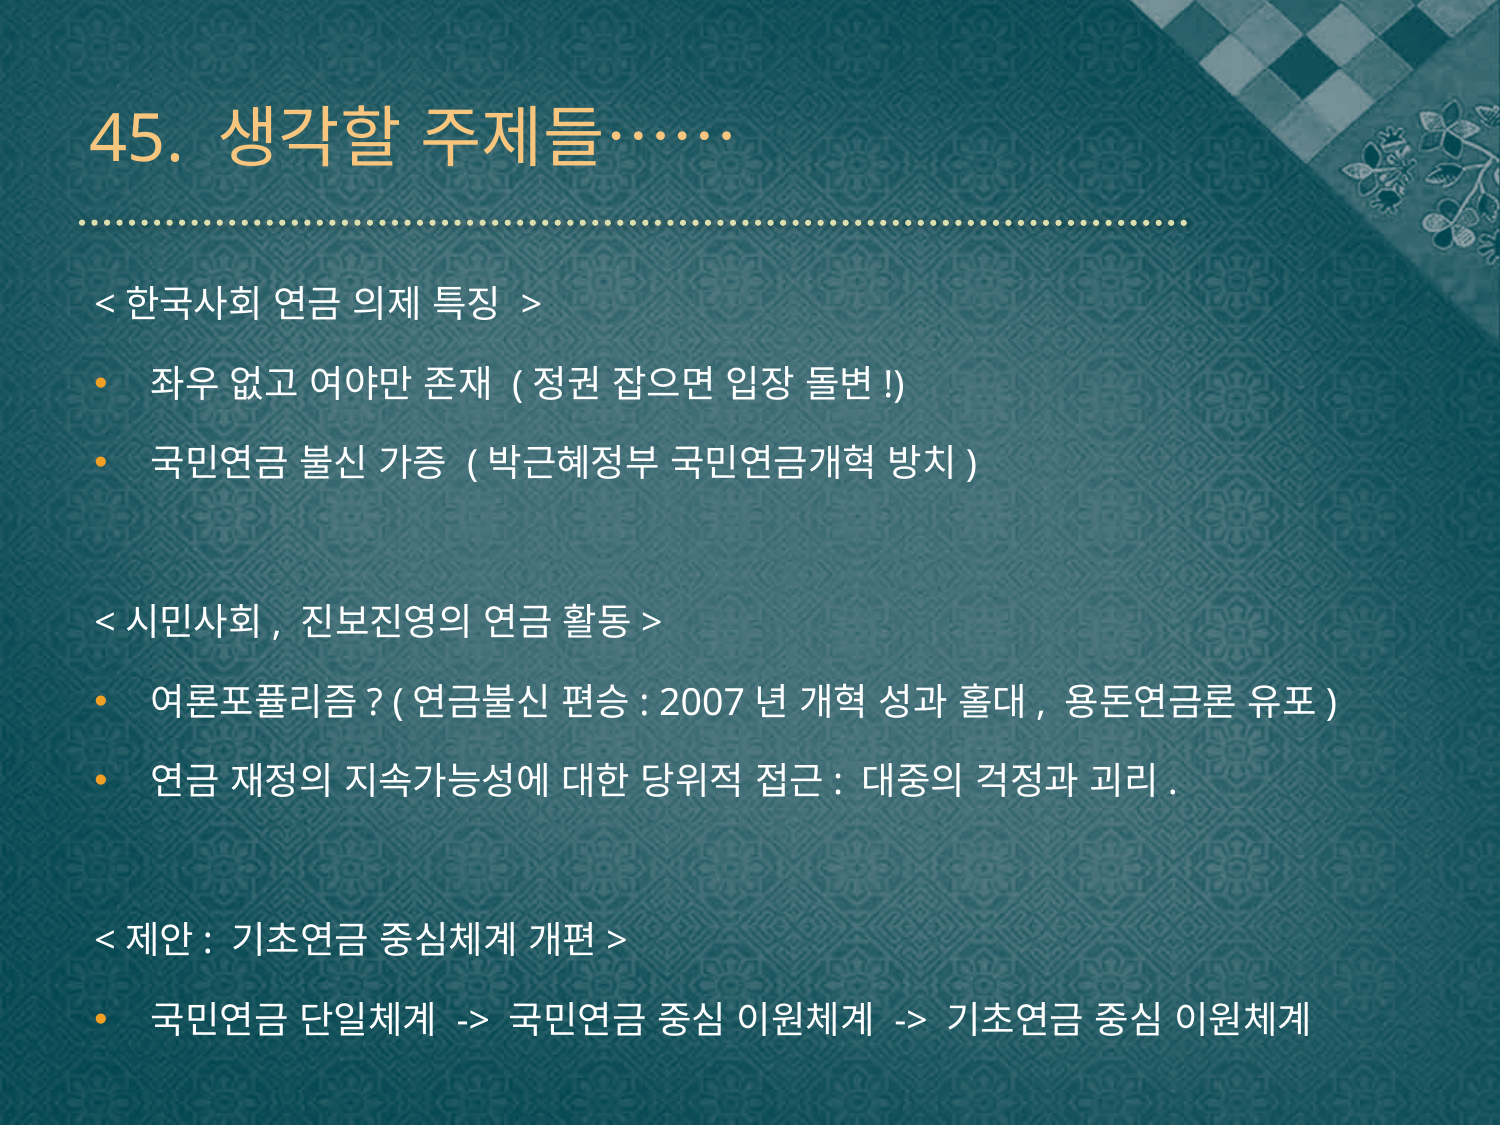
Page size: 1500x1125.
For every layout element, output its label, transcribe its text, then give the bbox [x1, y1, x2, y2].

list <한국사회 연금 의제 특징 > 좌우 없고 여야만 존재 (정권 잡으면 입장 돌변!) 국민연금 불신 가증 (박근혜정부 국민연금개혁 방치) <시민사회, 진보진영의 연금 활동> 여론포퓰리즘? (연금불신 편승: 2007년 개혁 성과 홀대, 용돈연금론 유포) 연금 재정의 지속가능성에 대한 당위적 접근: 대중의 걱정과 괴리. <제안: 기초연금 중심체계 개편> 국민연금 단일체계 -> 국민연금 중심 이원체계 -> 기초연금 중심 이원체계 [79, 246, 1430, 1071]
title 45. 생각할 주제들…… [75, 58, 1447, 211]
